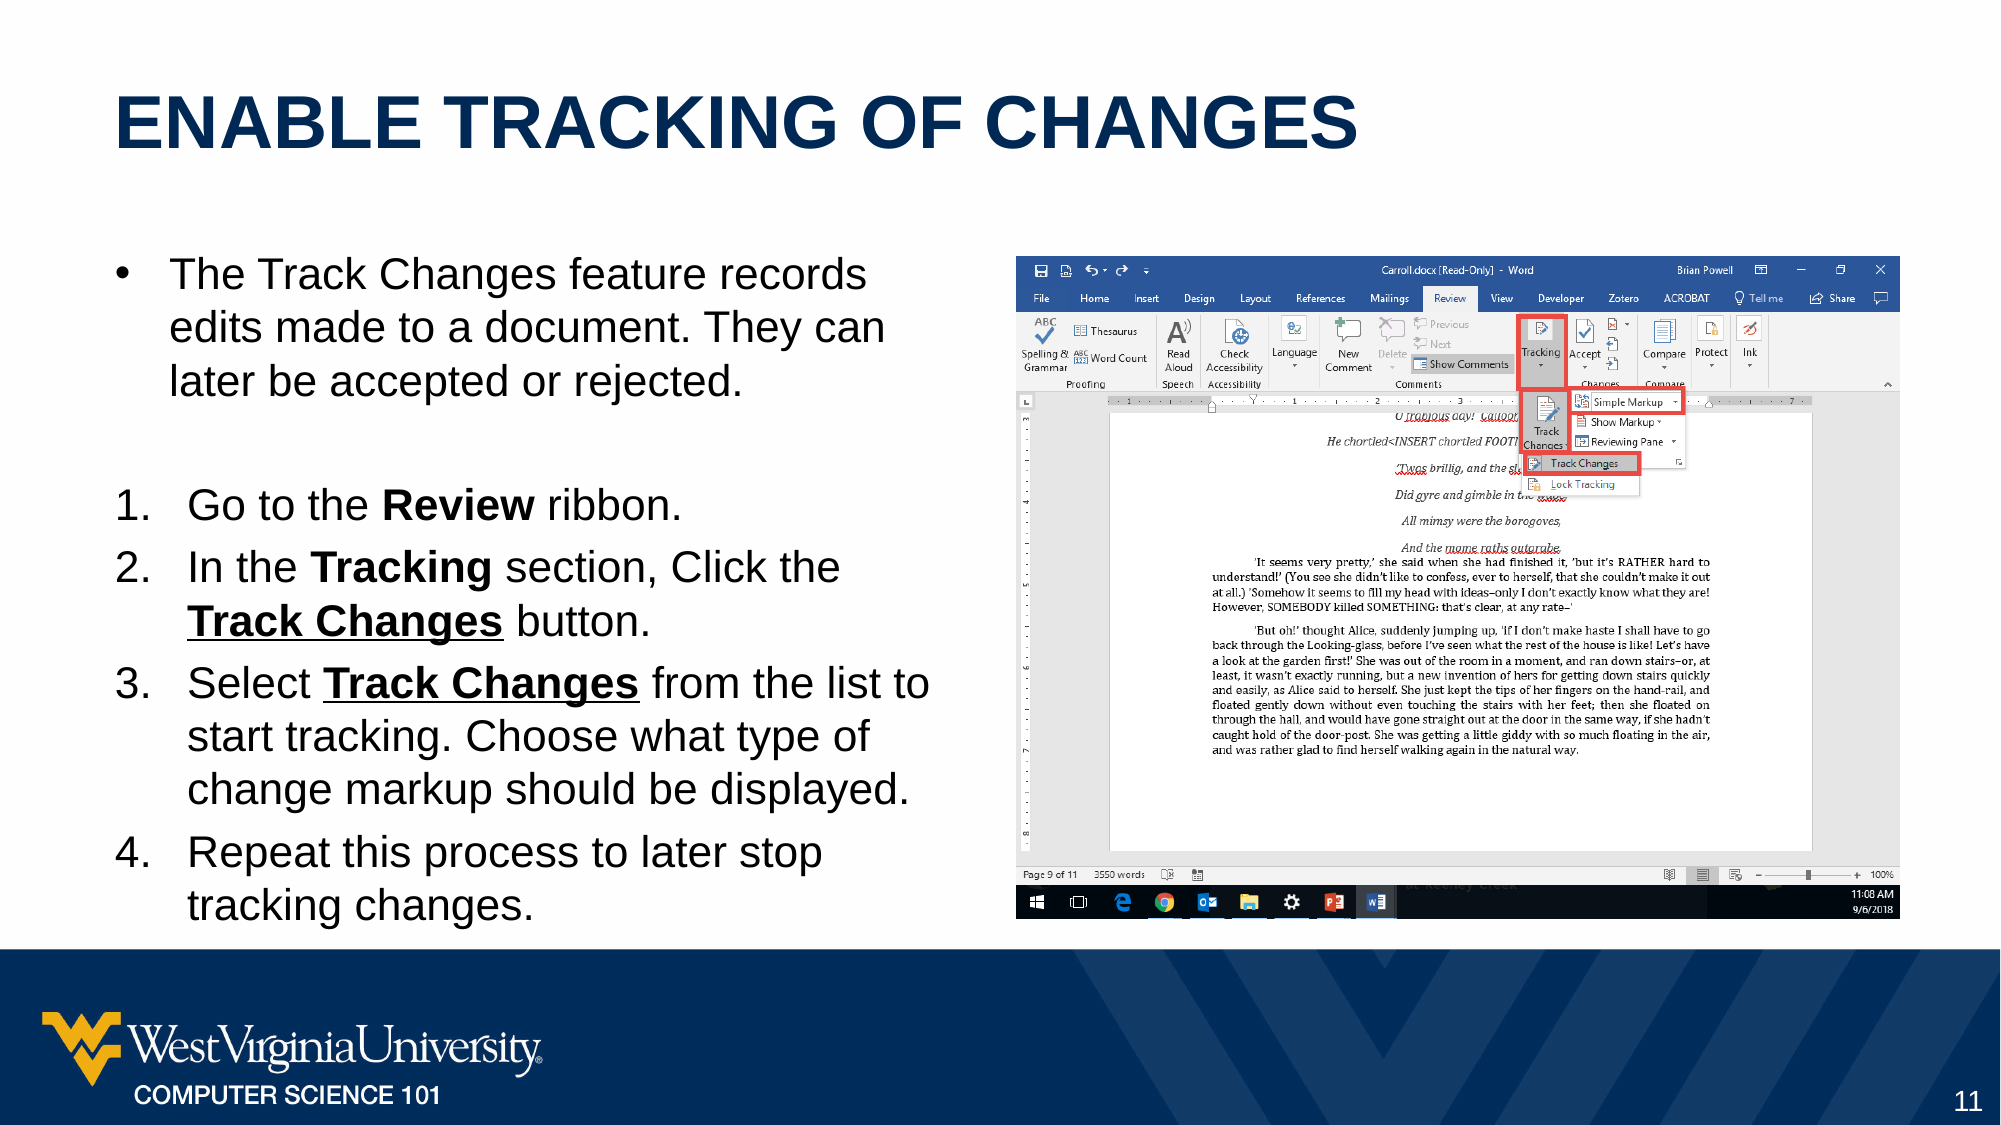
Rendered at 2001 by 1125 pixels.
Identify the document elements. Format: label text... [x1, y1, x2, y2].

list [1016, 255, 1901, 919]
title Enable Tracking of Changes [99, 24, 1900, 213]
picture [0, 0, 2001, 1125]
list The Track Changes feature records edits made to a document. They can later be accepted or rejected. Go to the Review ribbon. In the Tracking section, Click the Track Changes button. Select Track Changes from the list to start tracking. Choose what type of change markup should be displayed. Repeat this process to later stop tracking changes. [99, 237, 984, 938]
slide_number 11 [1532, 1074, 1999, 1125]
